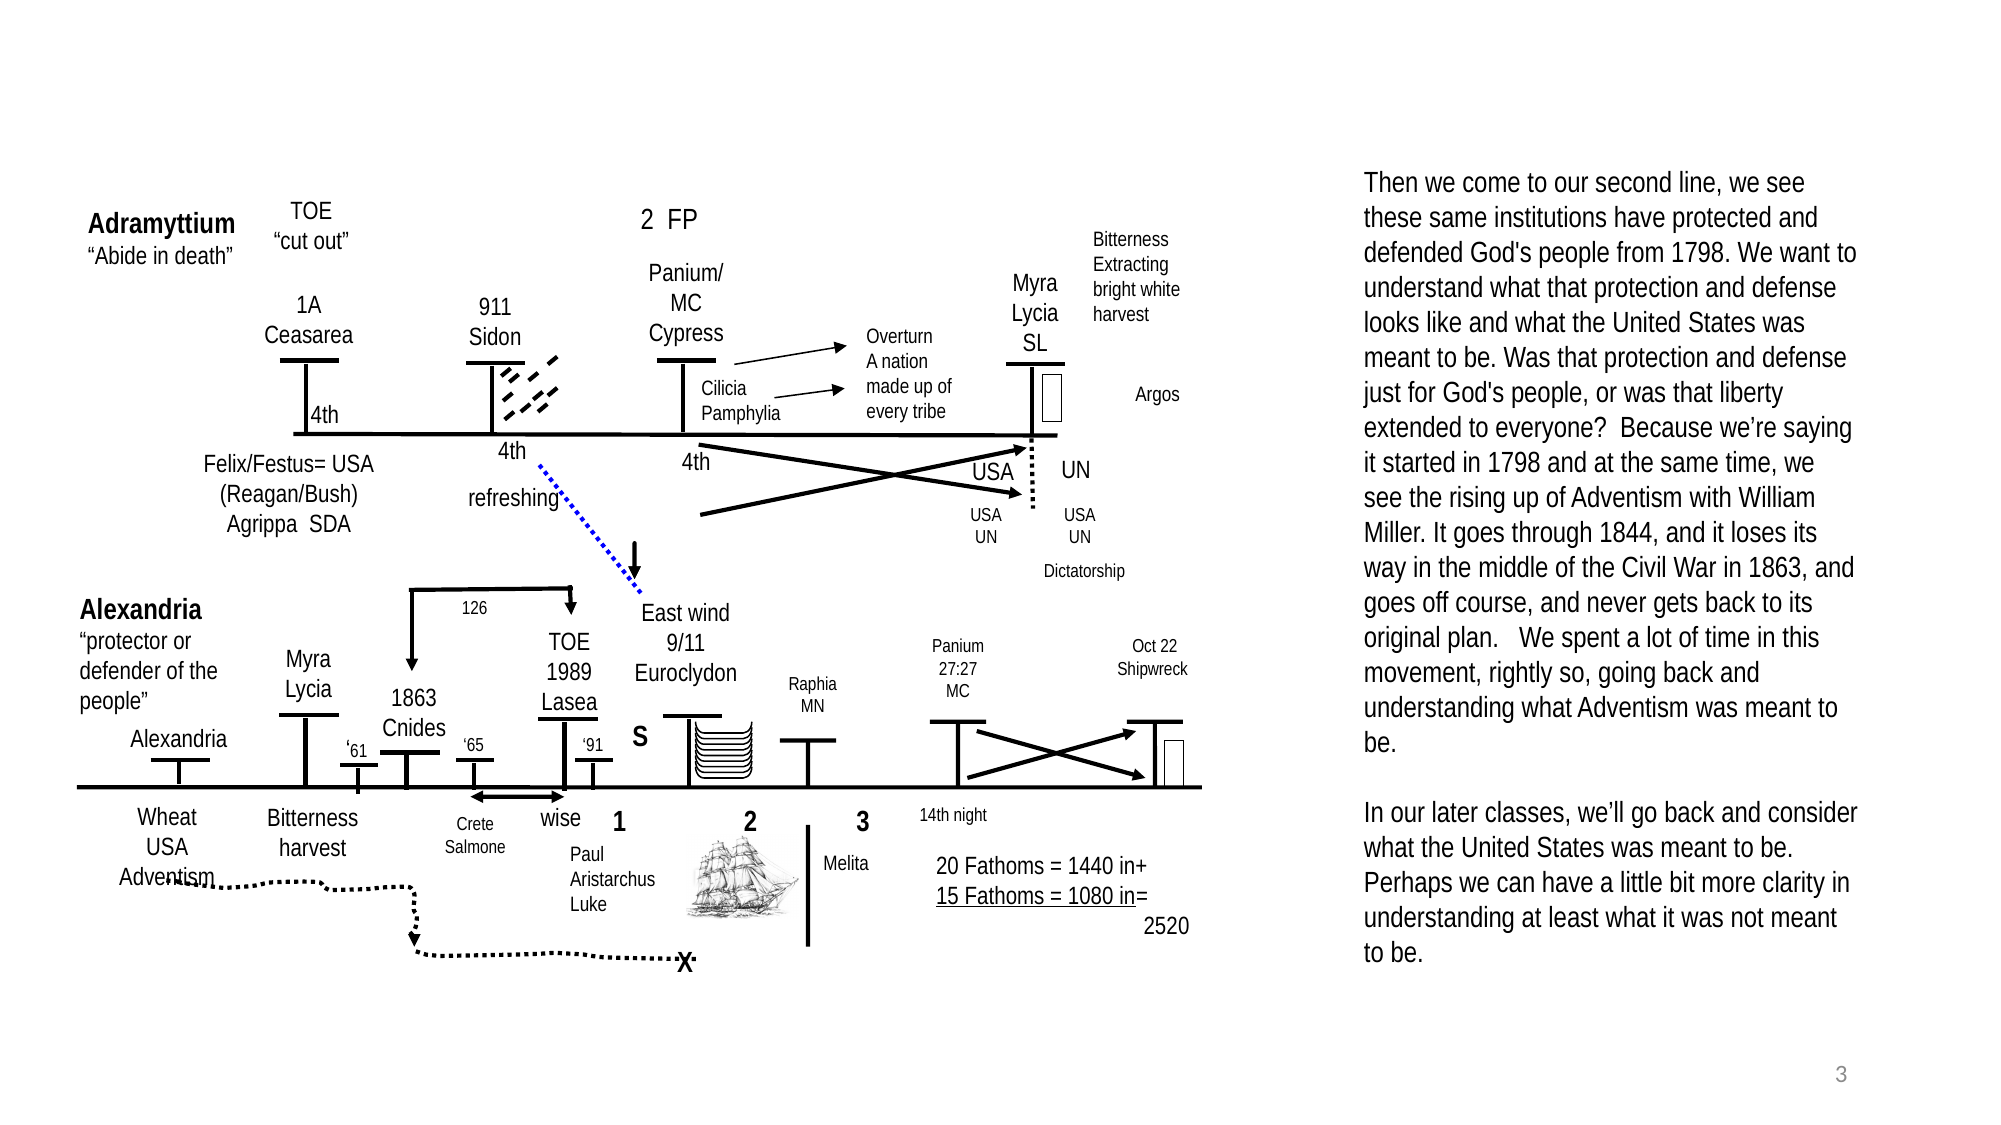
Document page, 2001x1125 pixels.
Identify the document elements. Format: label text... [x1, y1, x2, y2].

text_box [1058, 753, 1146, 781]
text_box [223, 881, 417, 936]
text_box Oct 22 Shipwreck [1107, 627, 1202, 713]
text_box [533, 391, 543, 400]
text_box 4th [300, 393, 305, 433]
text_box 3 [836, 796, 891, 835]
text_box Paul Aristarchus Luke [564, 834, 668, 919]
text_box ‘61 [339, 726, 374, 768]
text_box refreshing [462, 475, 539, 561]
text_box Then we come to our second line, we see these same institutions have protected and defended God's people from 1798. We want to understand what that protection and defense looks like and what the United States was meant to be. Was that protection and defense just for God's people, or was that liberty extended to everyone? Because we’re saying it started in 1798 and at the same time, we see the rising up of Adventism with William Miller. It goes through 1844, and it loses its way in the middle of the Civil War in 1863, and goes off course, and never gets back to its original plan. We spent a lot of time in this movement, rightly so, going back and understanding what Adventism was meant to be. In our later classes, we’ll go back and consider what the United States was meant to be. Perhaps we can have a little bit more clarity in understanding at least what it was not meant to be. [1349, 156, 1875, 1021]
text_box Cilicia Pamphylia [695, 368, 792, 433]
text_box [509, 374, 519, 383]
text_box East wind 9/11 Euroclydon [619, 590, 753, 709]
slide_number 3 [1412, 1042, 1863, 1103]
picture [686, 834, 799, 919]
text_box 126 [441, 590, 508, 629]
text_box Adramyttium “Abide in death” [81, 198, 258, 289]
text_box Overturn A nation made up of every tribe [860, 316, 981, 431]
text_box 1A Ceasarea [257, 282, 361, 367]
text_box 14th night [901, 796, 1005, 835]
text_box ‘91 [572, 727, 613, 767]
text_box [698, 444, 1023, 495]
text_box Raphia MN [779, 665, 846, 732]
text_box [504, 411, 515, 420]
text_box 1 [592, 796, 647, 835]
text_box Panium/ MC Cypress [634, 250, 739, 367]
text_box Bitterness Extracting bright white harvest [1087, 219, 1202, 336]
text_box S [613, 711, 668, 784]
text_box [547, 356, 558, 365]
text_box Myra Lycia SL [983, 260, 1088, 370]
text_box Felix/Festus= USA (Reagan/Bush) Agrippa SDA [194, 441, 384, 564]
text_box 4th [487, 436, 538, 470]
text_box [501, 368, 511, 377]
text_box Myra Lycia [256, 636, 361, 722]
text_box [72, 578, 1197, 971]
text_box Melita [817, 843, 921, 928]
text_box TOE “cut out” [259, 188, 364, 272]
text_box [1164, 740, 1183, 788]
text_box 911 Sidon [443, 284, 548, 370]
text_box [547, 387, 558, 396]
text_box 4th [306, 393, 350, 433]
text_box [700, 447, 1027, 515]
text_box Bitterness harvest [242, 795, 383, 867]
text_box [503, 392, 513, 401]
text_box TOE 1989 Lasea [533, 619, 606, 726]
text_box Alexandria “protector or defender of the people” [73, 583, 249, 718]
text_box [774, 383, 845, 398]
text_box Panium 27:27 MC [911, 627, 1005, 713]
text_box 4th [493, 428, 538, 433]
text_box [528, 372, 538, 381]
text_box UN [1045, 447, 1107, 493]
text_box Crete Salmone [433, 806, 518, 872]
text_box 2 [723, 796, 778, 834]
text_box USA UN [1042, 496, 1118, 552]
text_box [734, 341, 847, 365]
text_box [415, 951, 658, 959]
text_box Wheat USA Adventism [111, 794, 223, 952]
text_box wise [521, 795, 601, 833]
text_box Dictatorship [995, 552, 1174, 600]
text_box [537, 403, 548, 412]
text_box [967, 728, 1137, 779]
text_box 4th [671, 439, 721, 481]
text_box Argos [1129, 374, 1202, 421]
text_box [695, 721, 752, 778]
text_box ‘65 [453, 726, 494, 767]
text_box 2 FP [634, 194, 738, 251]
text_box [520, 403, 531, 412]
text_box 1863 Cnides [373, 675, 455, 760]
text_box X [658, 937, 712, 975]
text_box USA UN [948, 515, 1024, 553]
text_box 20 Fathoms = 1440 in+ 15 Fathoms = 1080 in= 2520 [929, 843, 1244, 947]
text_box [73, 187, 1197, 578]
text_box Alexandria [111, 716, 247, 764]
text_box [470, 790, 565, 803]
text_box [539, 464, 641, 594]
text_box [1042, 374, 1062, 422]
